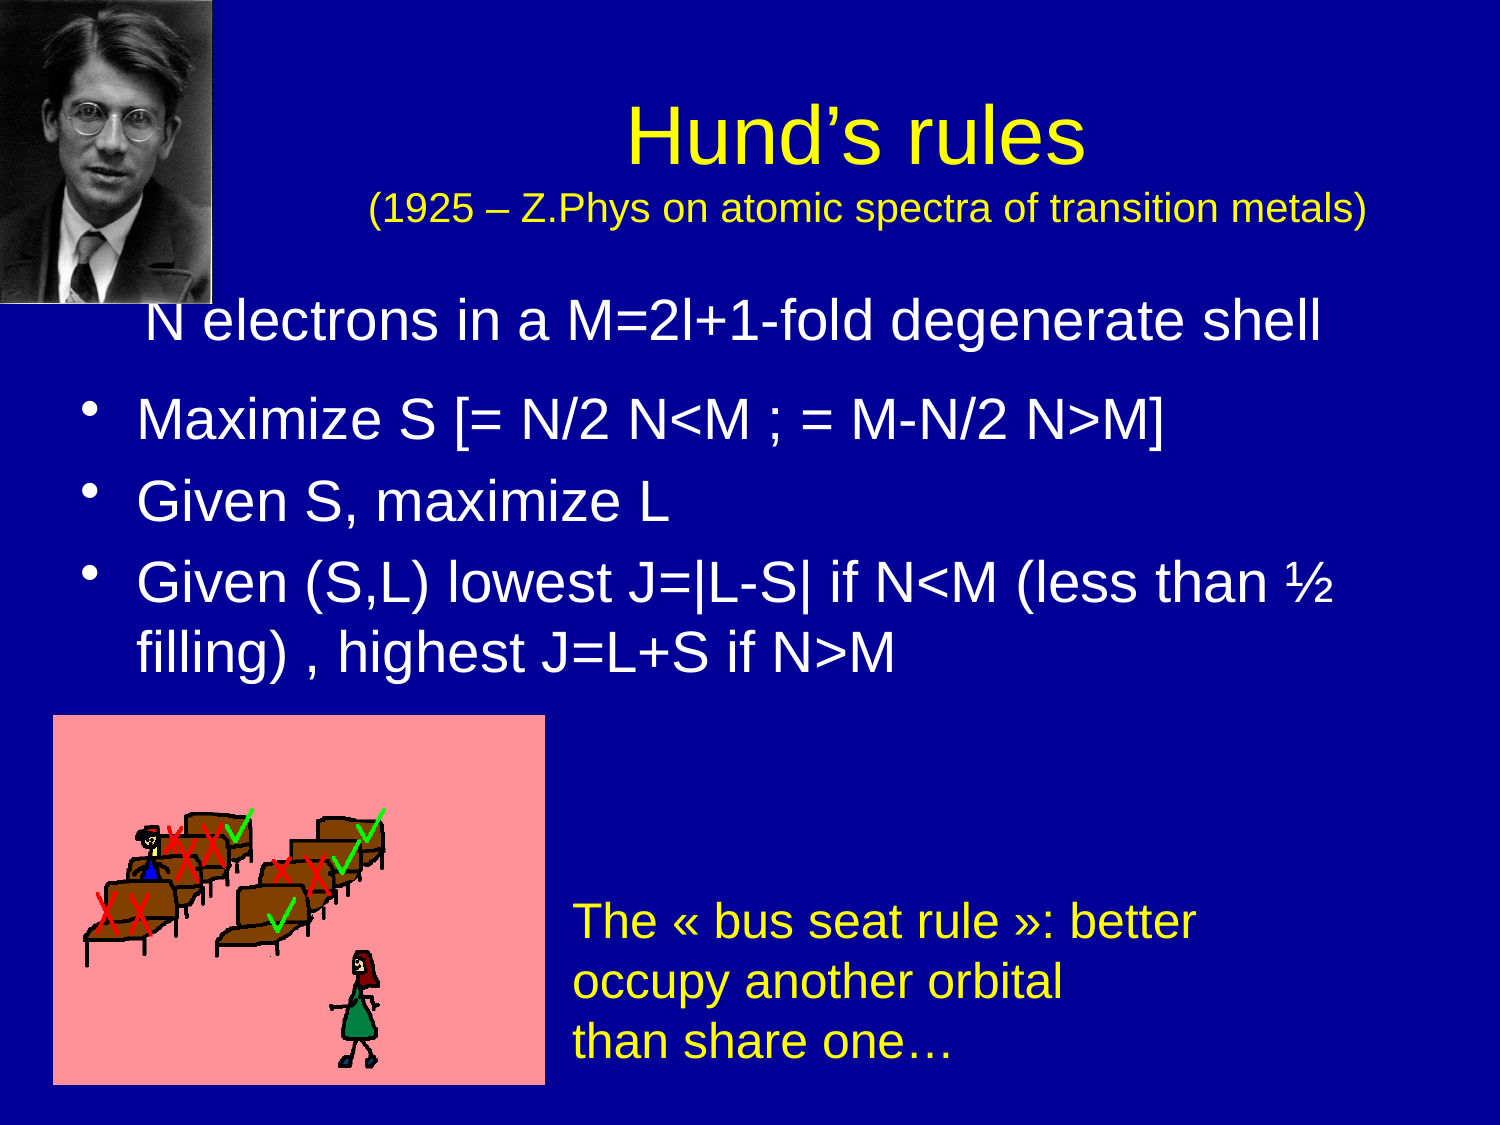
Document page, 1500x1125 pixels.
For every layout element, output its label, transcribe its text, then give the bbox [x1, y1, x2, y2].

title Hund’s rules (1925 – Z.Phys on atomic spectra of transition metals) [265, 62, 1471, 251]
picture [52, 715, 545, 1085]
text_box The « bus seat rule »: better occupy another orbital than share one… [557, 881, 1227, 1077]
picture [0, 0, 213, 304]
text_box N electrons in a M=2l+1-fold degenerate shell [129, 275, 1339, 360]
list Maximize S [= N/2 N<M ; = M-N/2 N>M] Given S, maximize L Given (S,L) lowest J=|L-S| if N<M (less than ½ filling) , highest J=L+S if N>M [64, 373, 1416, 713]
